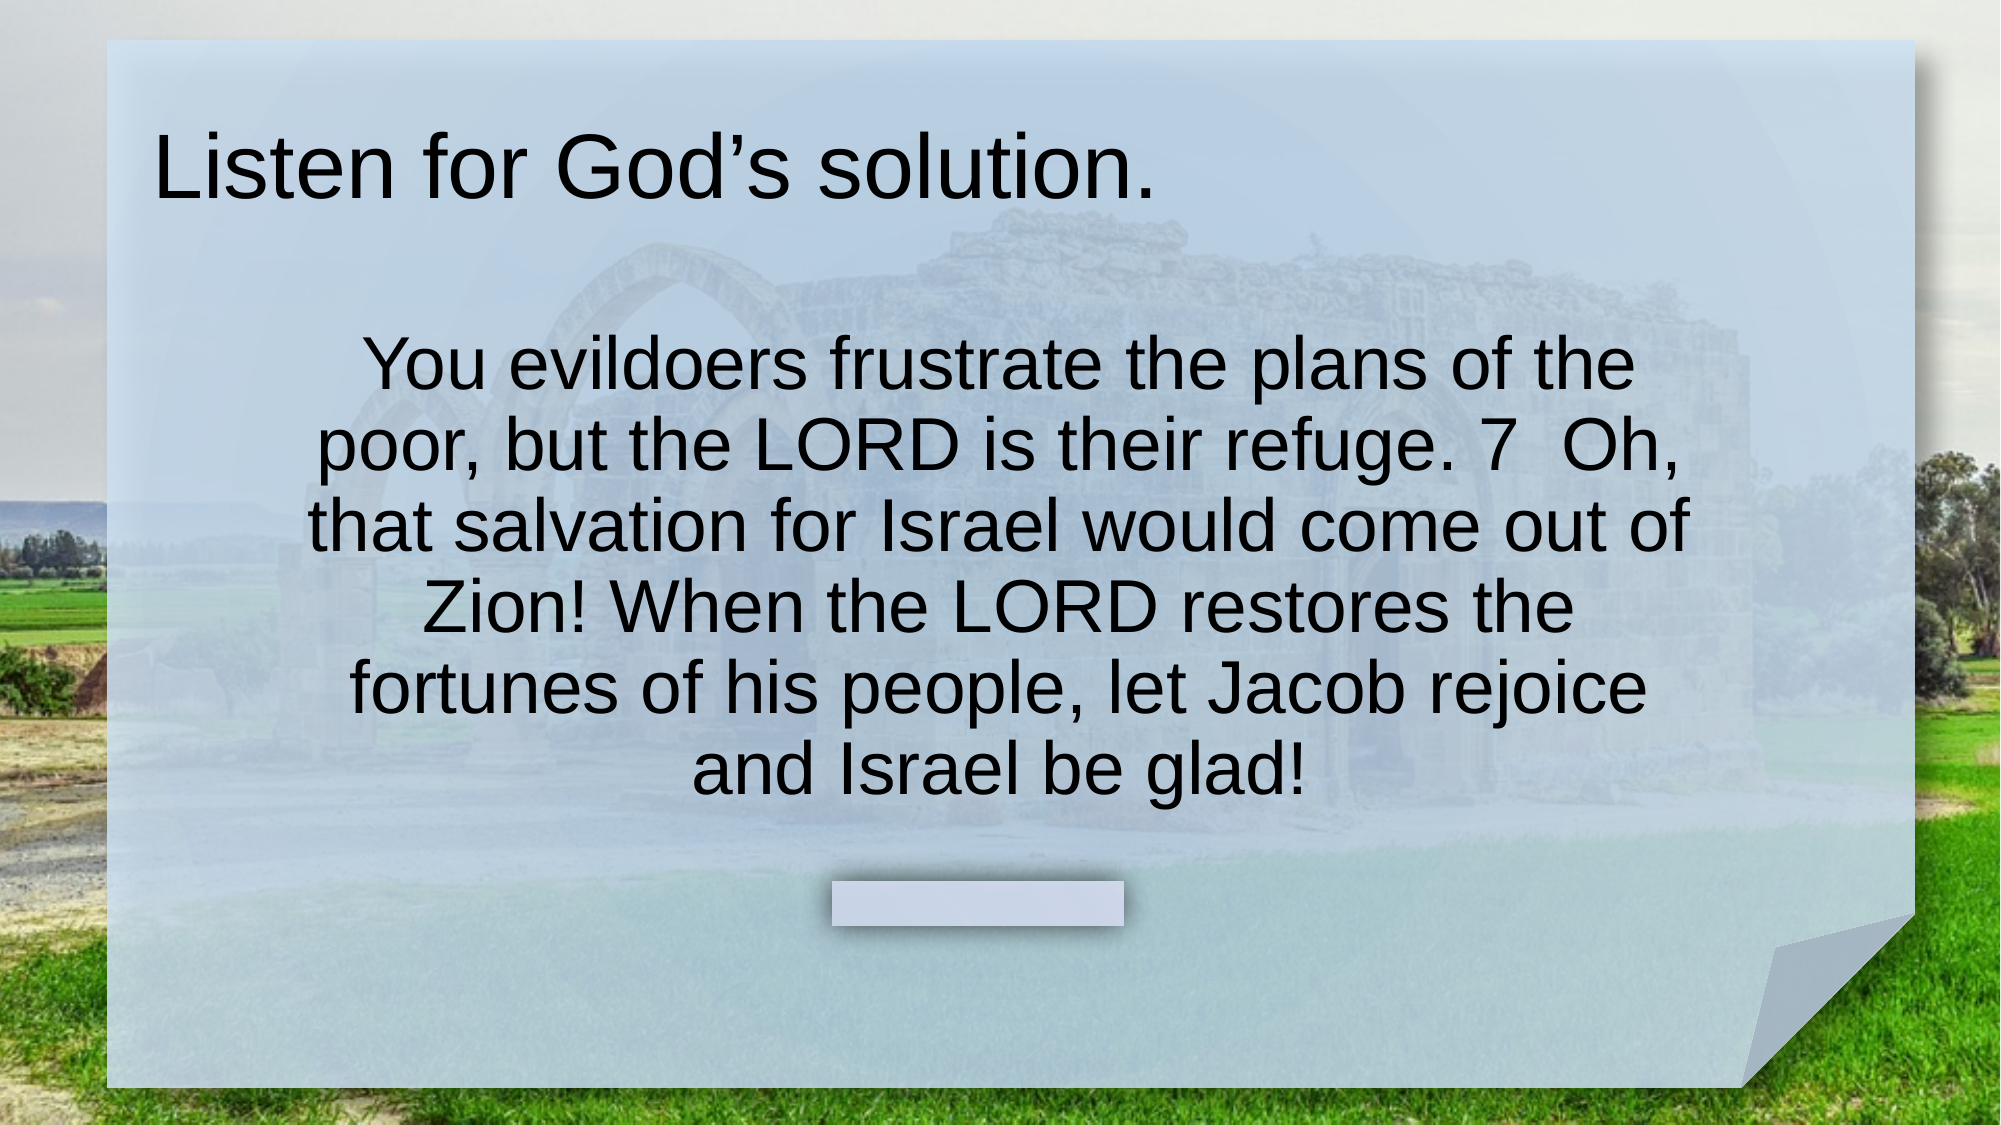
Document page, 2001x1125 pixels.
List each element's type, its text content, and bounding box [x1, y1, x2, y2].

title Listen for God’s solution. [137, 59, 1863, 278]
picture [0, 0, 2001, 1125]
list You evildoers frustrate the plans of the poor, but the LORD is their refuge. 7 Oh, that salvation for Israel would come out of Zion! When the LORD restores the fortunes of his people, let Jacob rejoice and Israel be glad! [264, 317, 1736, 1031]
